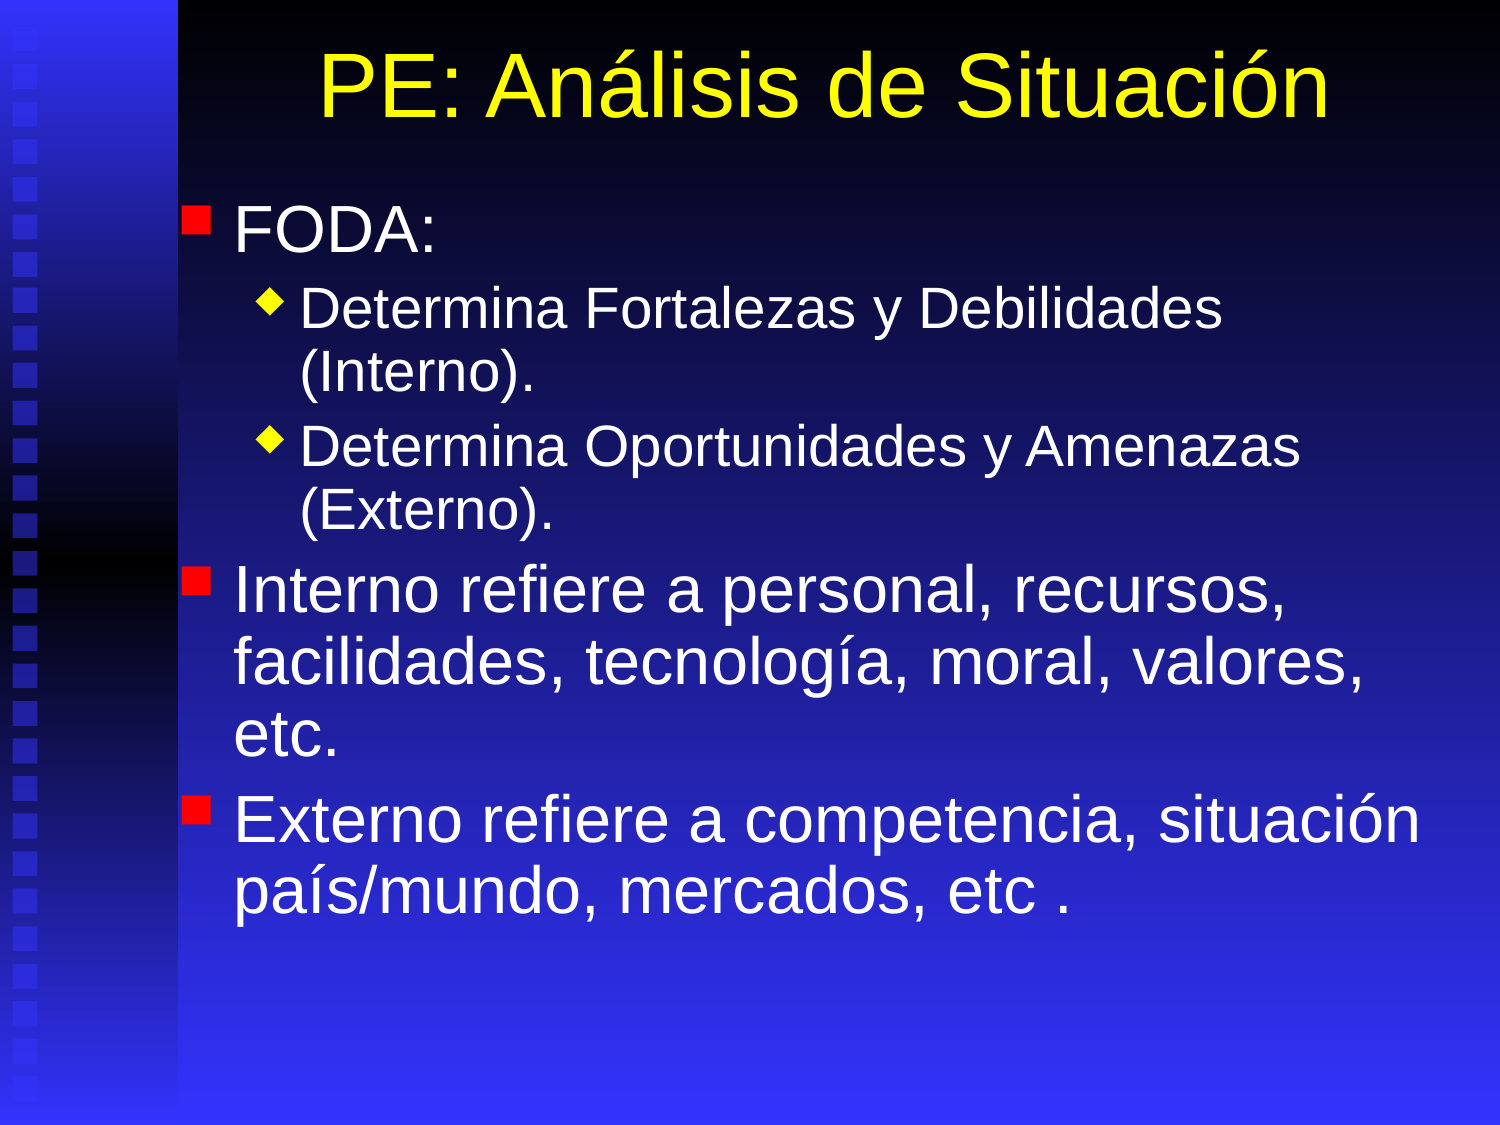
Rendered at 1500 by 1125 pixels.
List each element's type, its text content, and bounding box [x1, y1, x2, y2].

list FODA: Determina Fortalezas y Debilidades (Interno). Determina Oportunidades y Amenazas (Externo). Interno refiere a personal, recursos, facilidades, tecnología, moral, valores, etc. Externo refiere a competencia, situación país/mundo, mercados, etc . [162, 187, 1468, 995]
title PE: Análisis de Situación [187, 0, 1463, 176]
